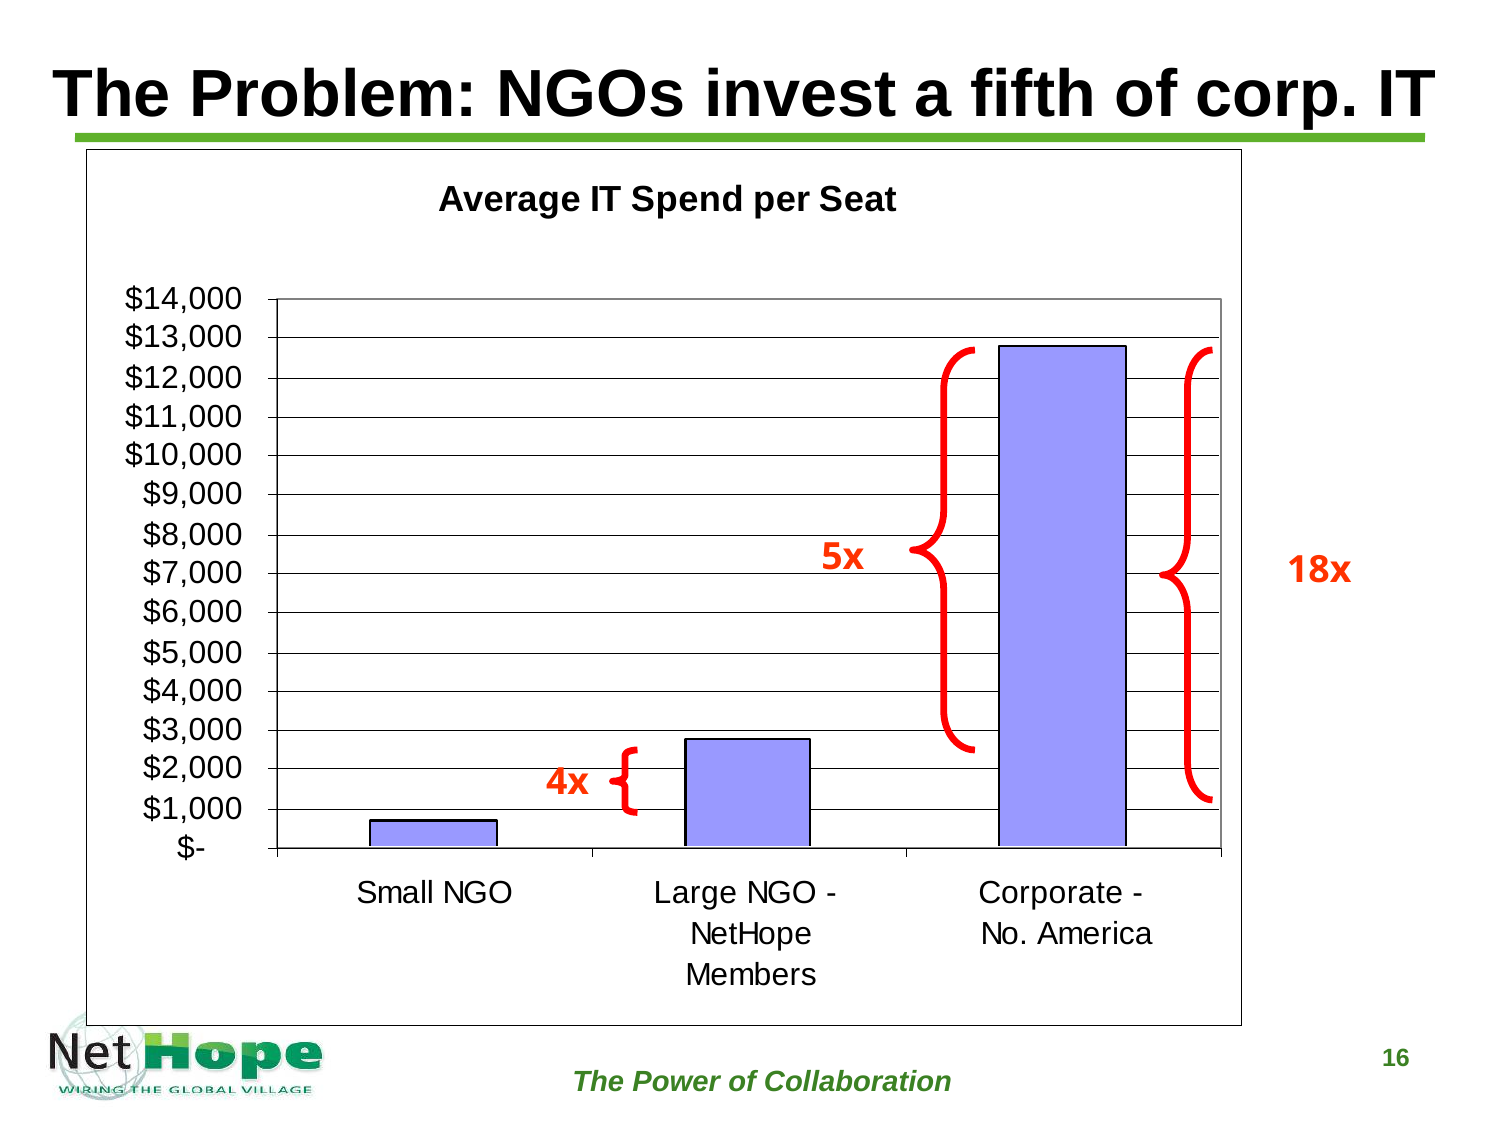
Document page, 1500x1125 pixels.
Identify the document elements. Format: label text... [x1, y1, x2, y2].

text_box 18x [1272, 537, 1367, 598]
title The Problem: NGOs invest a fifth of corp. IT [37, 0, 1463, 138]
footer The Power of Collaboration [524, 1046, 1001, 1104]
picture [37, 137, 1256, 1125]
slide_number 16 [949, 1034, 1426, 1113]
